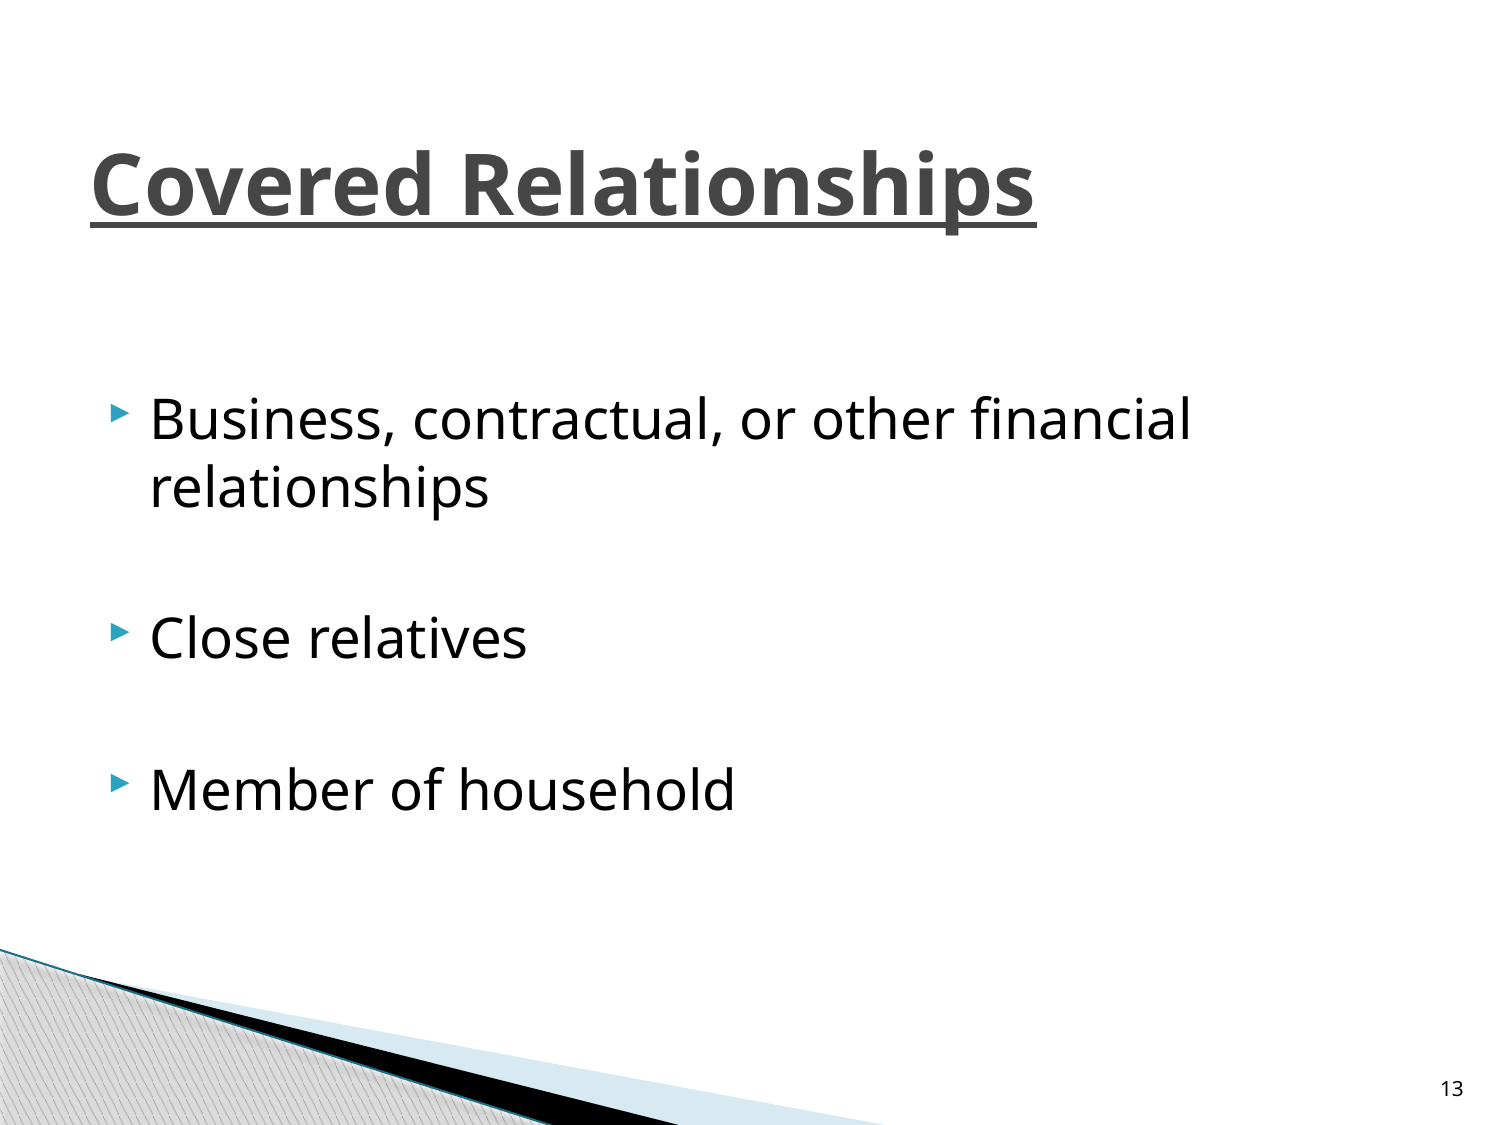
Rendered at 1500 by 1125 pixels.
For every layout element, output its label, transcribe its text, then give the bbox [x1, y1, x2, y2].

title Covered Relationships [75, 87, 1425, 275]
slide_number 13 [1418, 1051, 1479, 1112]
list Business, contractual, or other financial relationships Close relatives Member of household [75, 332, 1425, 1075]
